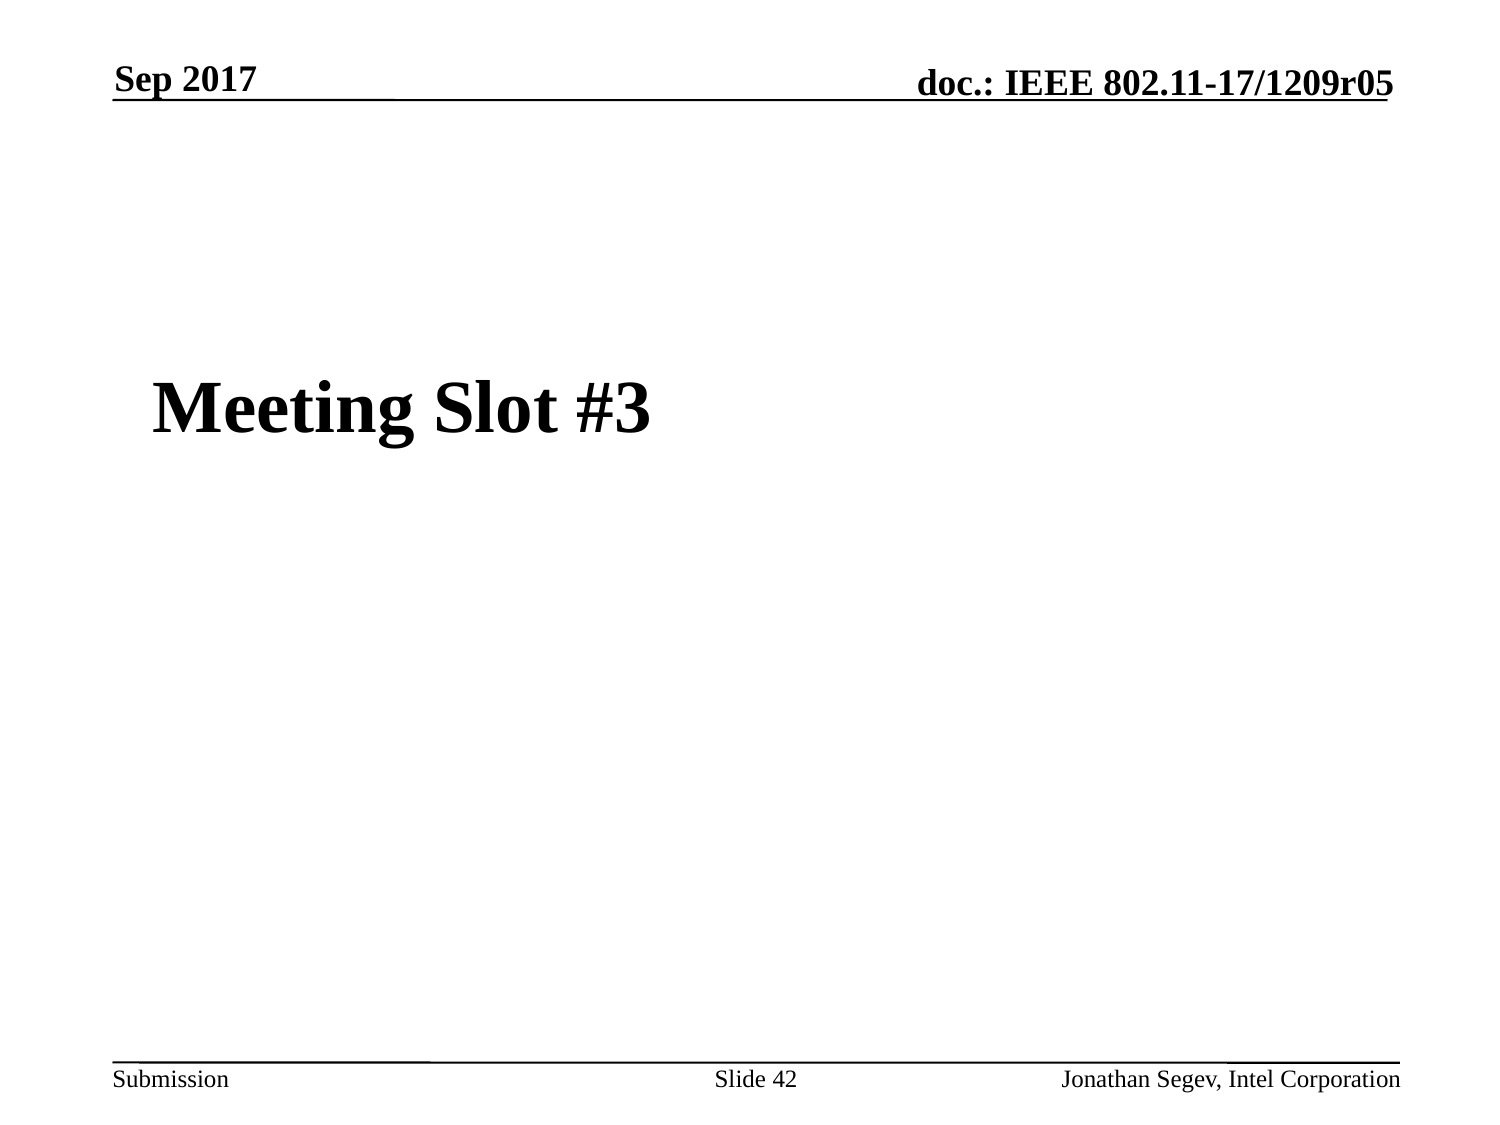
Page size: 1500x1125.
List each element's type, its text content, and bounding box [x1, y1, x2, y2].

slide_number Slide 42 [712, 1061, 800, 1123]
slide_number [114, 54, 423, 100]
footer Jonathan Segev, Intel Corporation [878, 1061, 1402, 1093]
list Meeting Slot #3 [137, 349, 1413, 1025]
